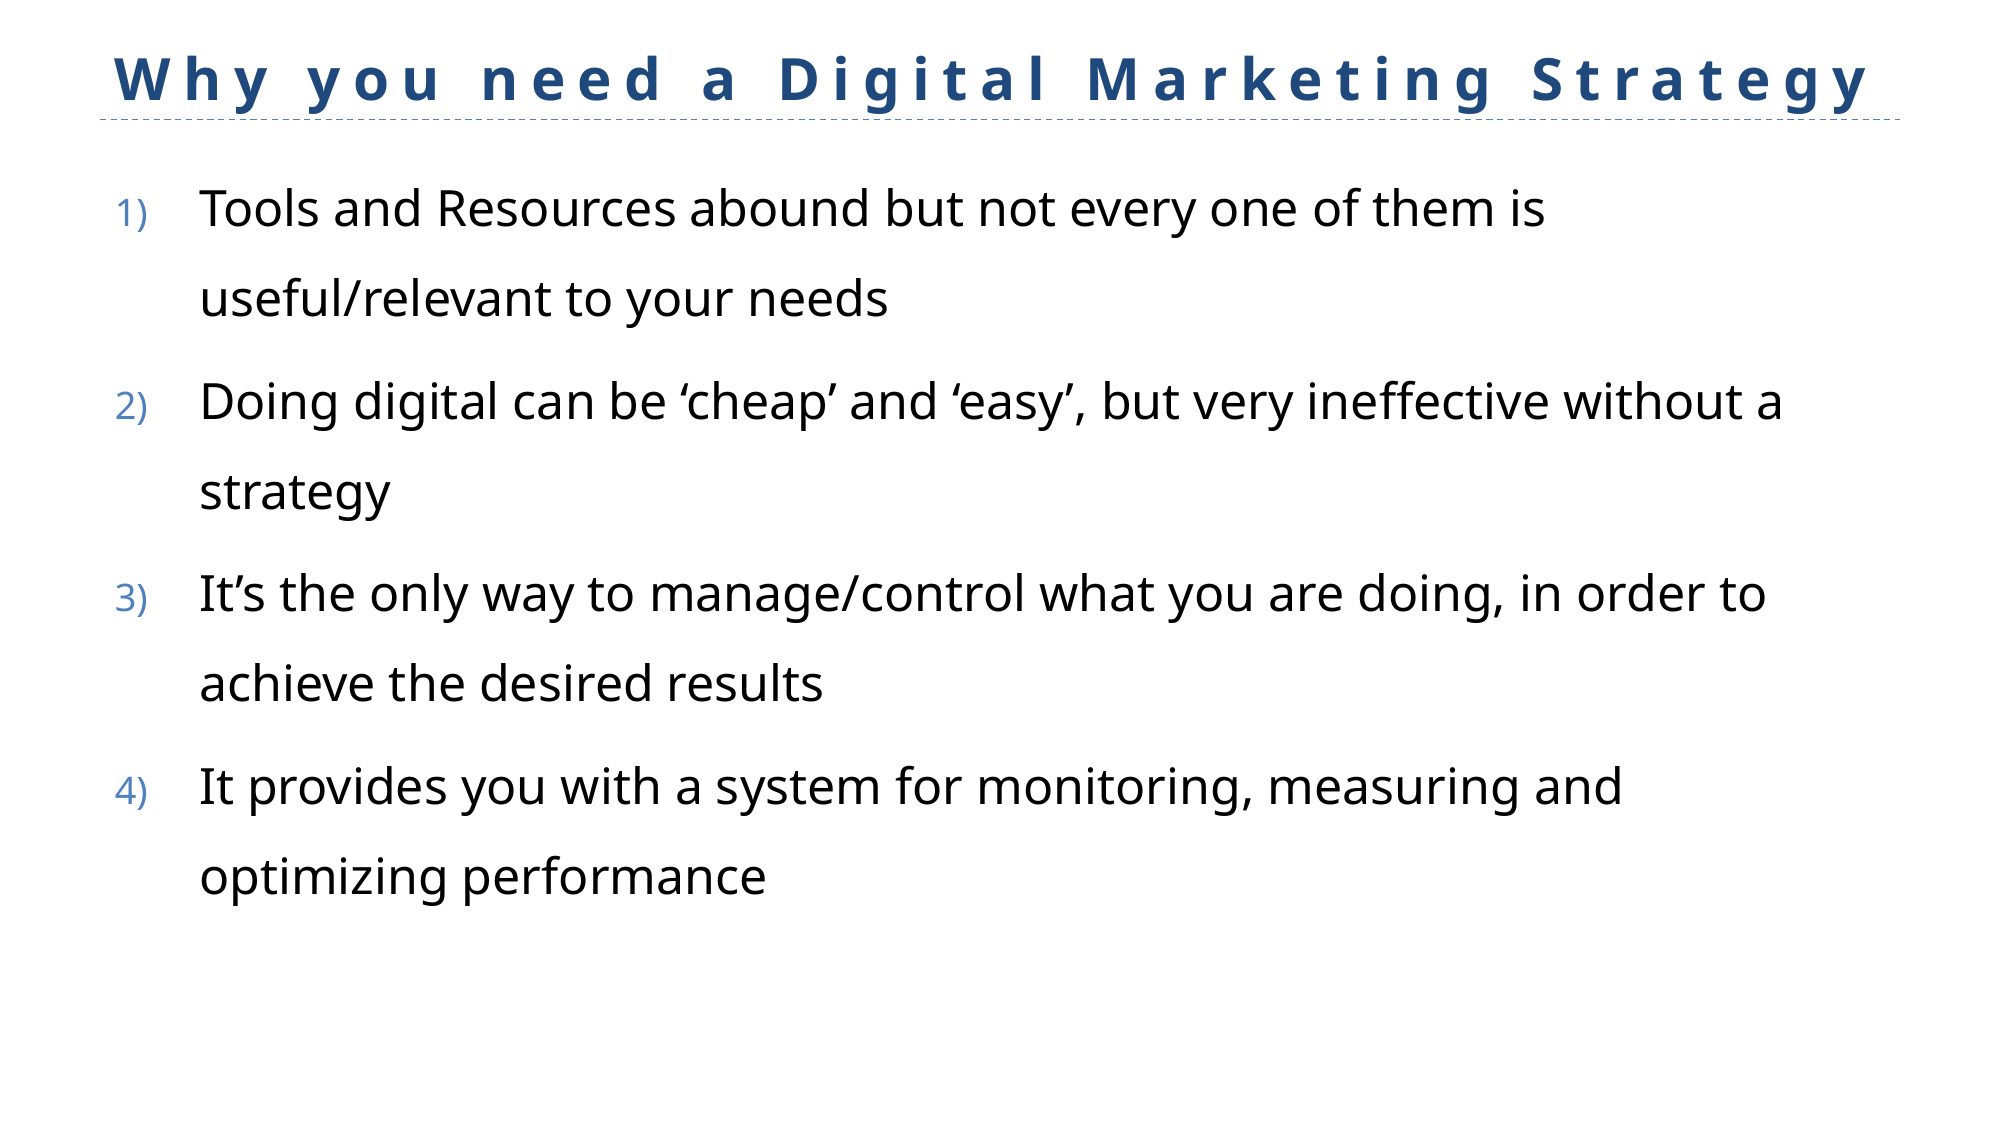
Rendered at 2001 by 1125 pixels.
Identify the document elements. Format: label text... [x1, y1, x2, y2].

title Why you need a Digital Marketing Strategy [99, 24, 1900, 120]
list Tools and Resources abound but not every one of them is useful/relevant to your needs Doing digital can be ‘cheap’ and ‘easy’, but very ineffective without a strategy It’s the only way to manage/control what you are doing, in order to achieve the desired results It provides you with a system for monitoring, measuring and optimizing performance [99, 139, 1900, 1101]
